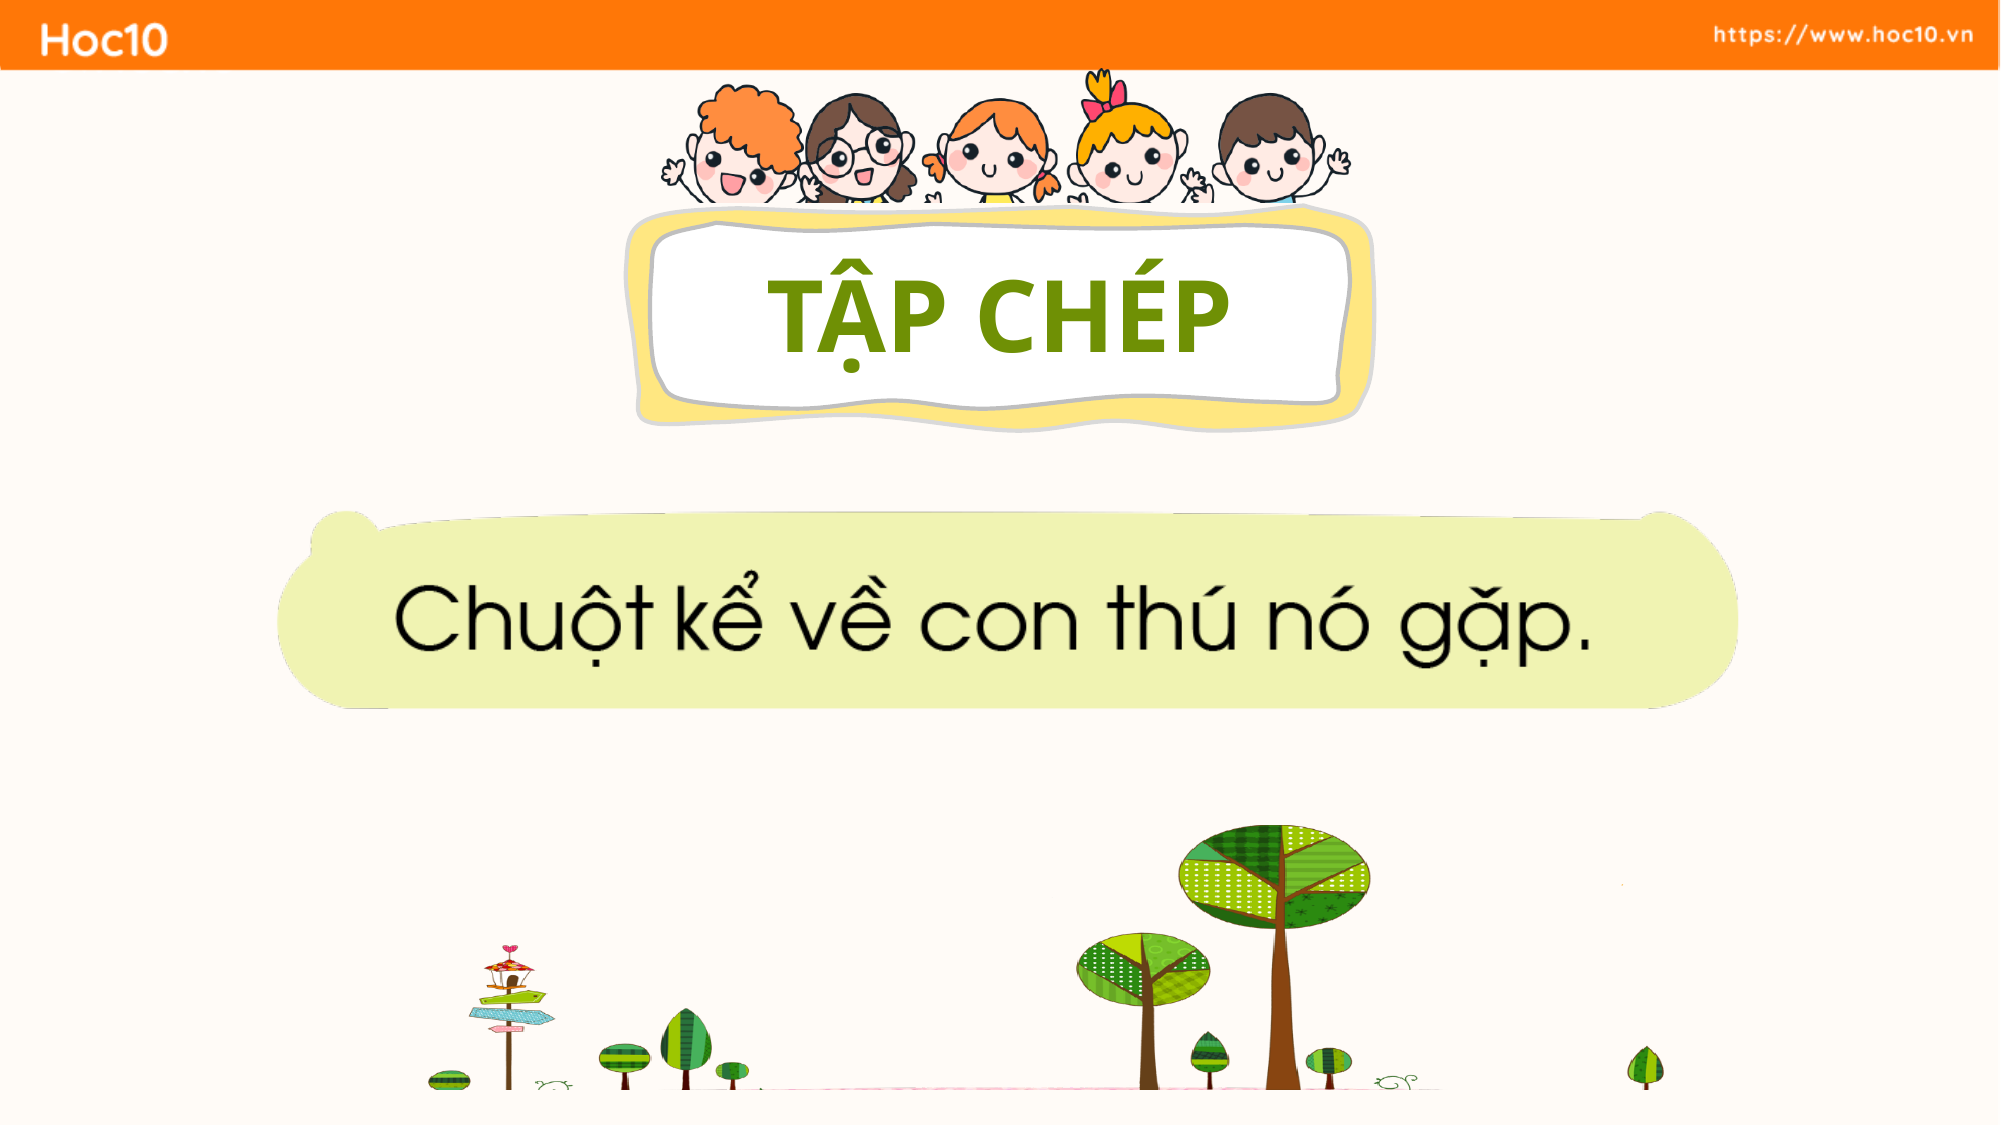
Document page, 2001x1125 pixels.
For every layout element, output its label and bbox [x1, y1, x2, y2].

picture [0, 0, 2001, 1125]
text_box [625, 210, 1375, 431]
